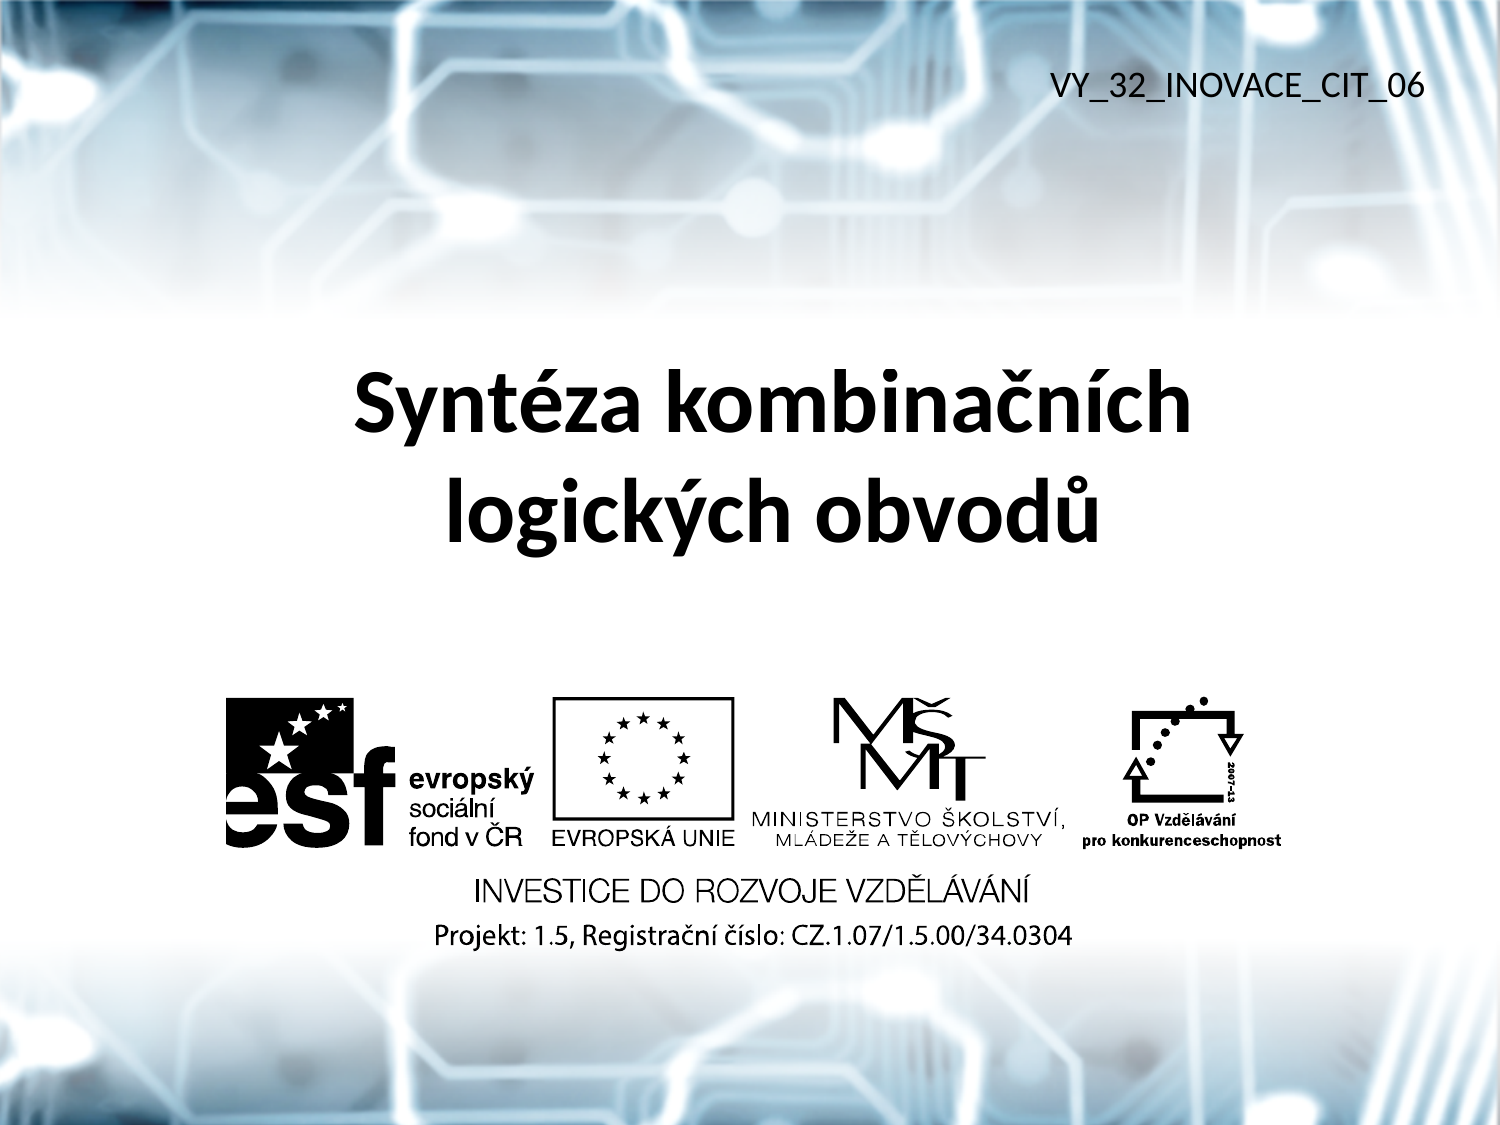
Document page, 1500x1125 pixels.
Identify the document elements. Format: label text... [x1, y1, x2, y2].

title Syntéza kombinačních logických obvodů [136, 377, 1412, 610]
picture [0, 0, 1500, 369]
picture [0, 696, 1500, 1125]
